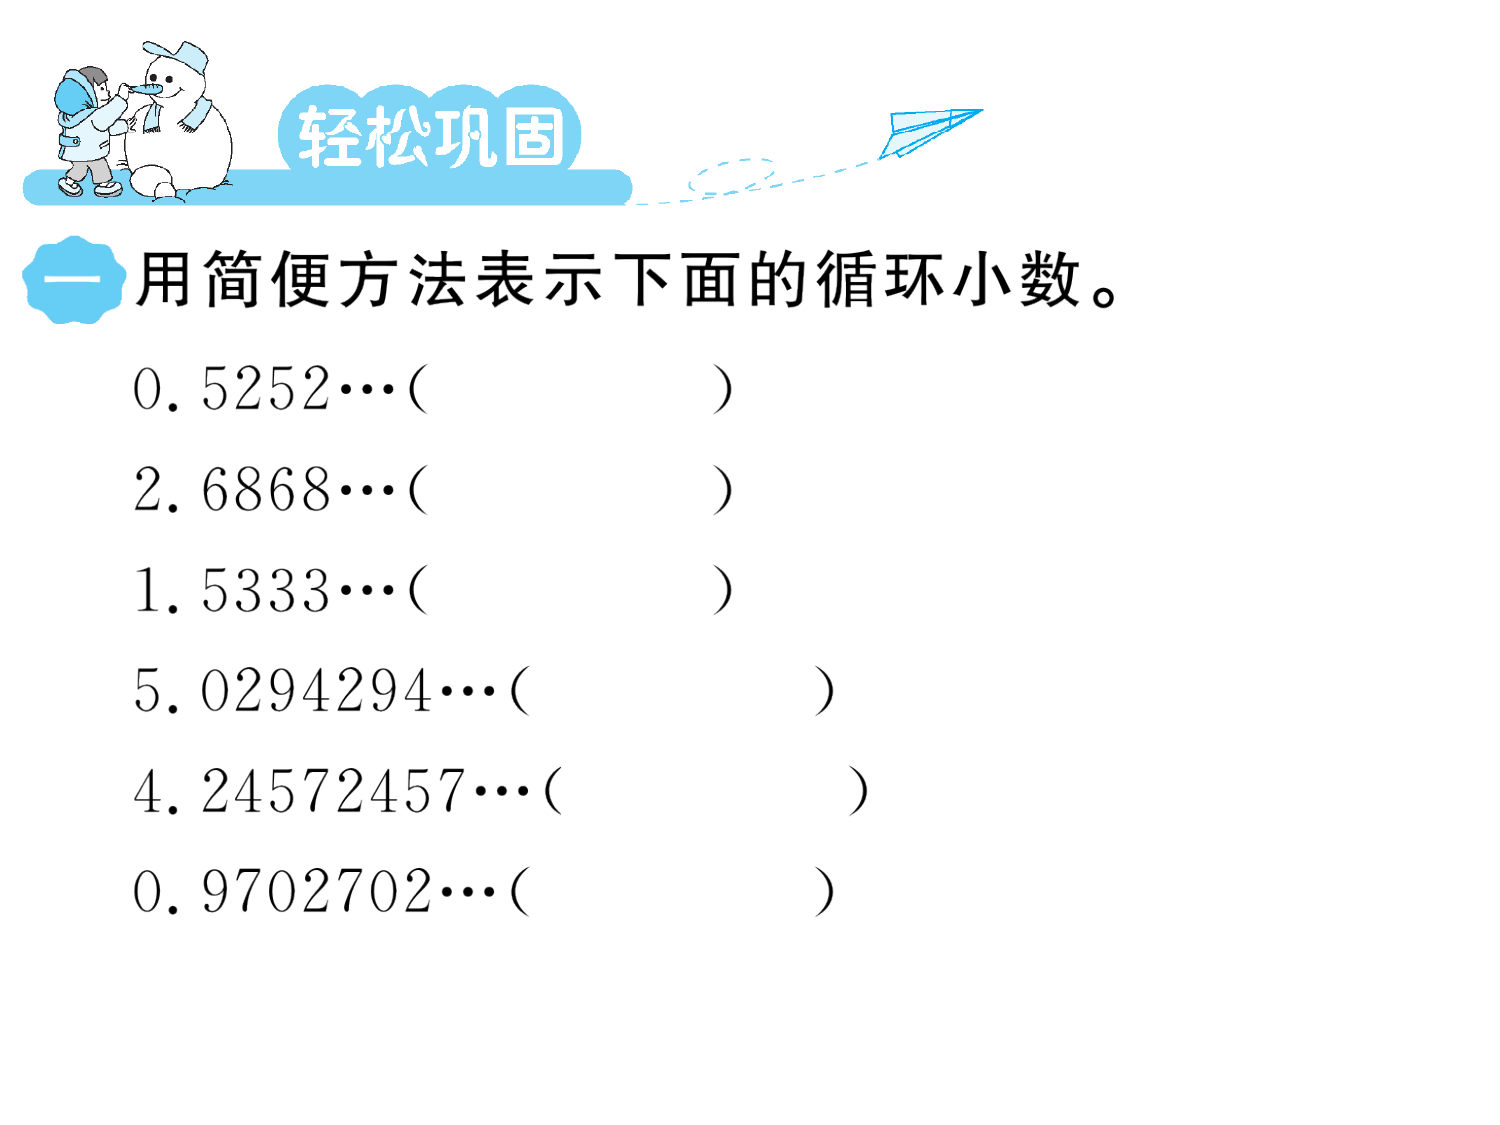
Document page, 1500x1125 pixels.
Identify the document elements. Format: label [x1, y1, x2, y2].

picture [17, 19, 1223, 218]
picture [17, 219, 1435, 937]
